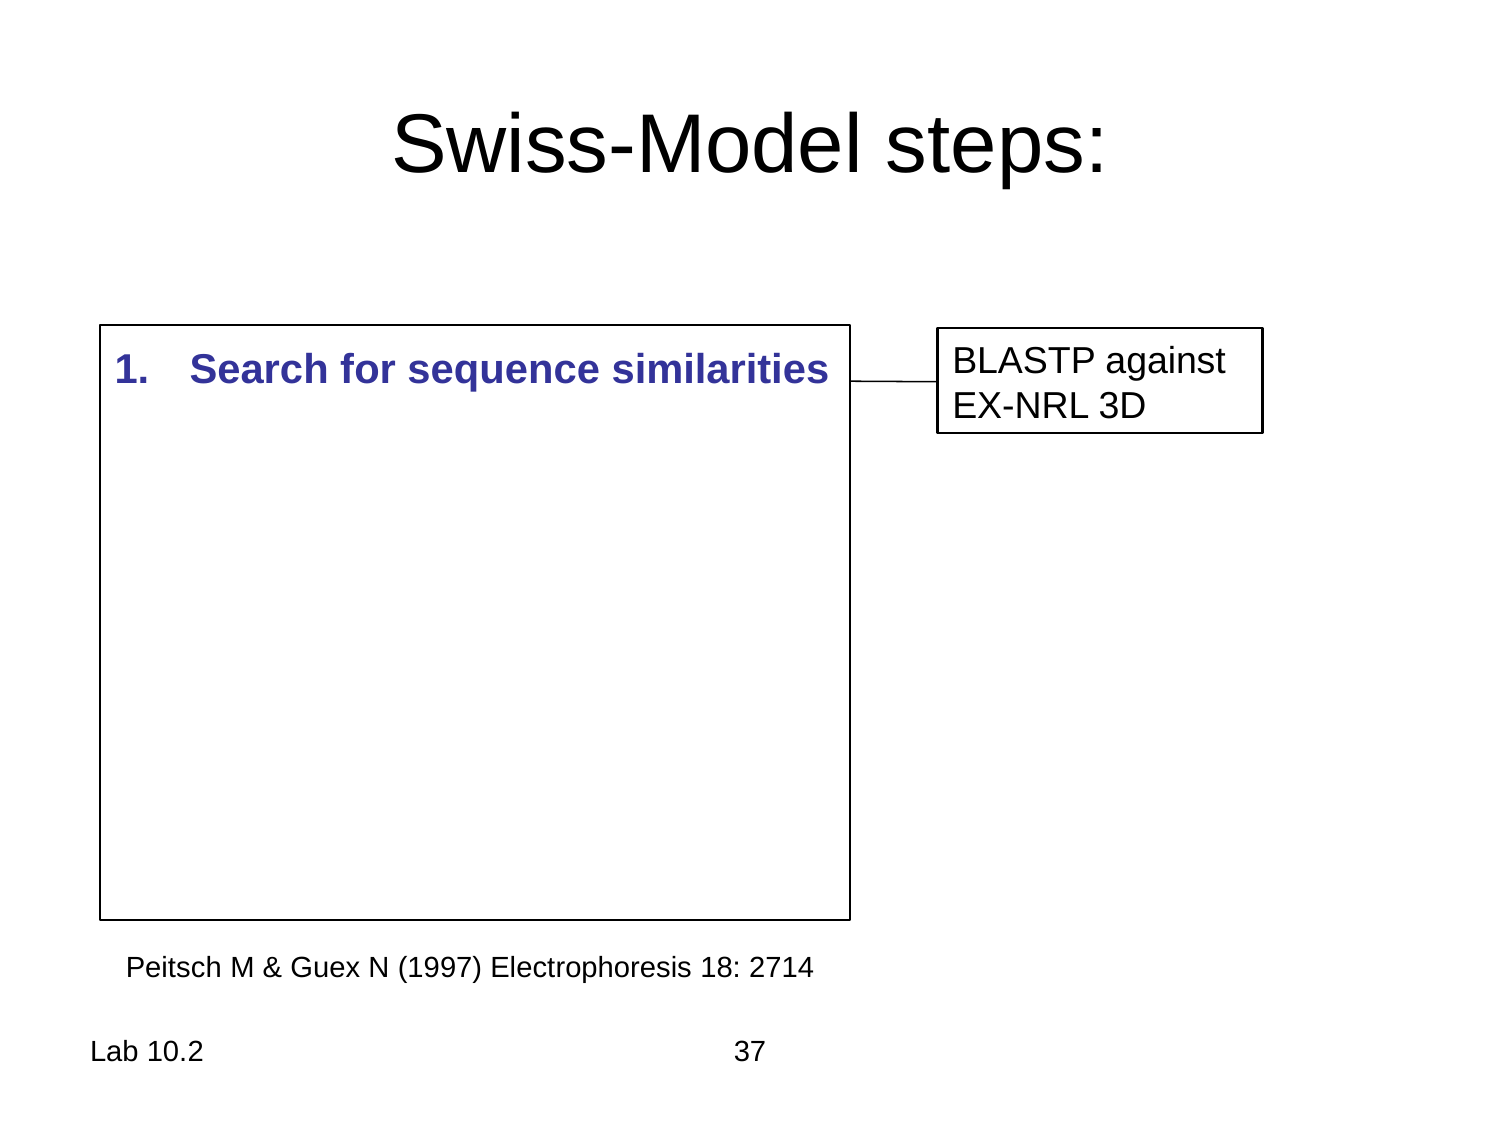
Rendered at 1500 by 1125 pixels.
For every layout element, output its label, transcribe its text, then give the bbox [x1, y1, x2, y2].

slide_number 37 [512, 1024, 988, 1103]
text_box Peitsch M & Guex N (1997) Electrophoresis 18: 2714 [111, 940, 830, 991]
text_box BLASTP against EX-NRL 3D [937, 328, 1263, 434]
text_box Search for sequence similarities [99, 324, 850, 920]
title Swiss-Model steps: [74, 44, 1426, 233]
slide_number Lab 10.2 [74, 1024, 426, 1103]
